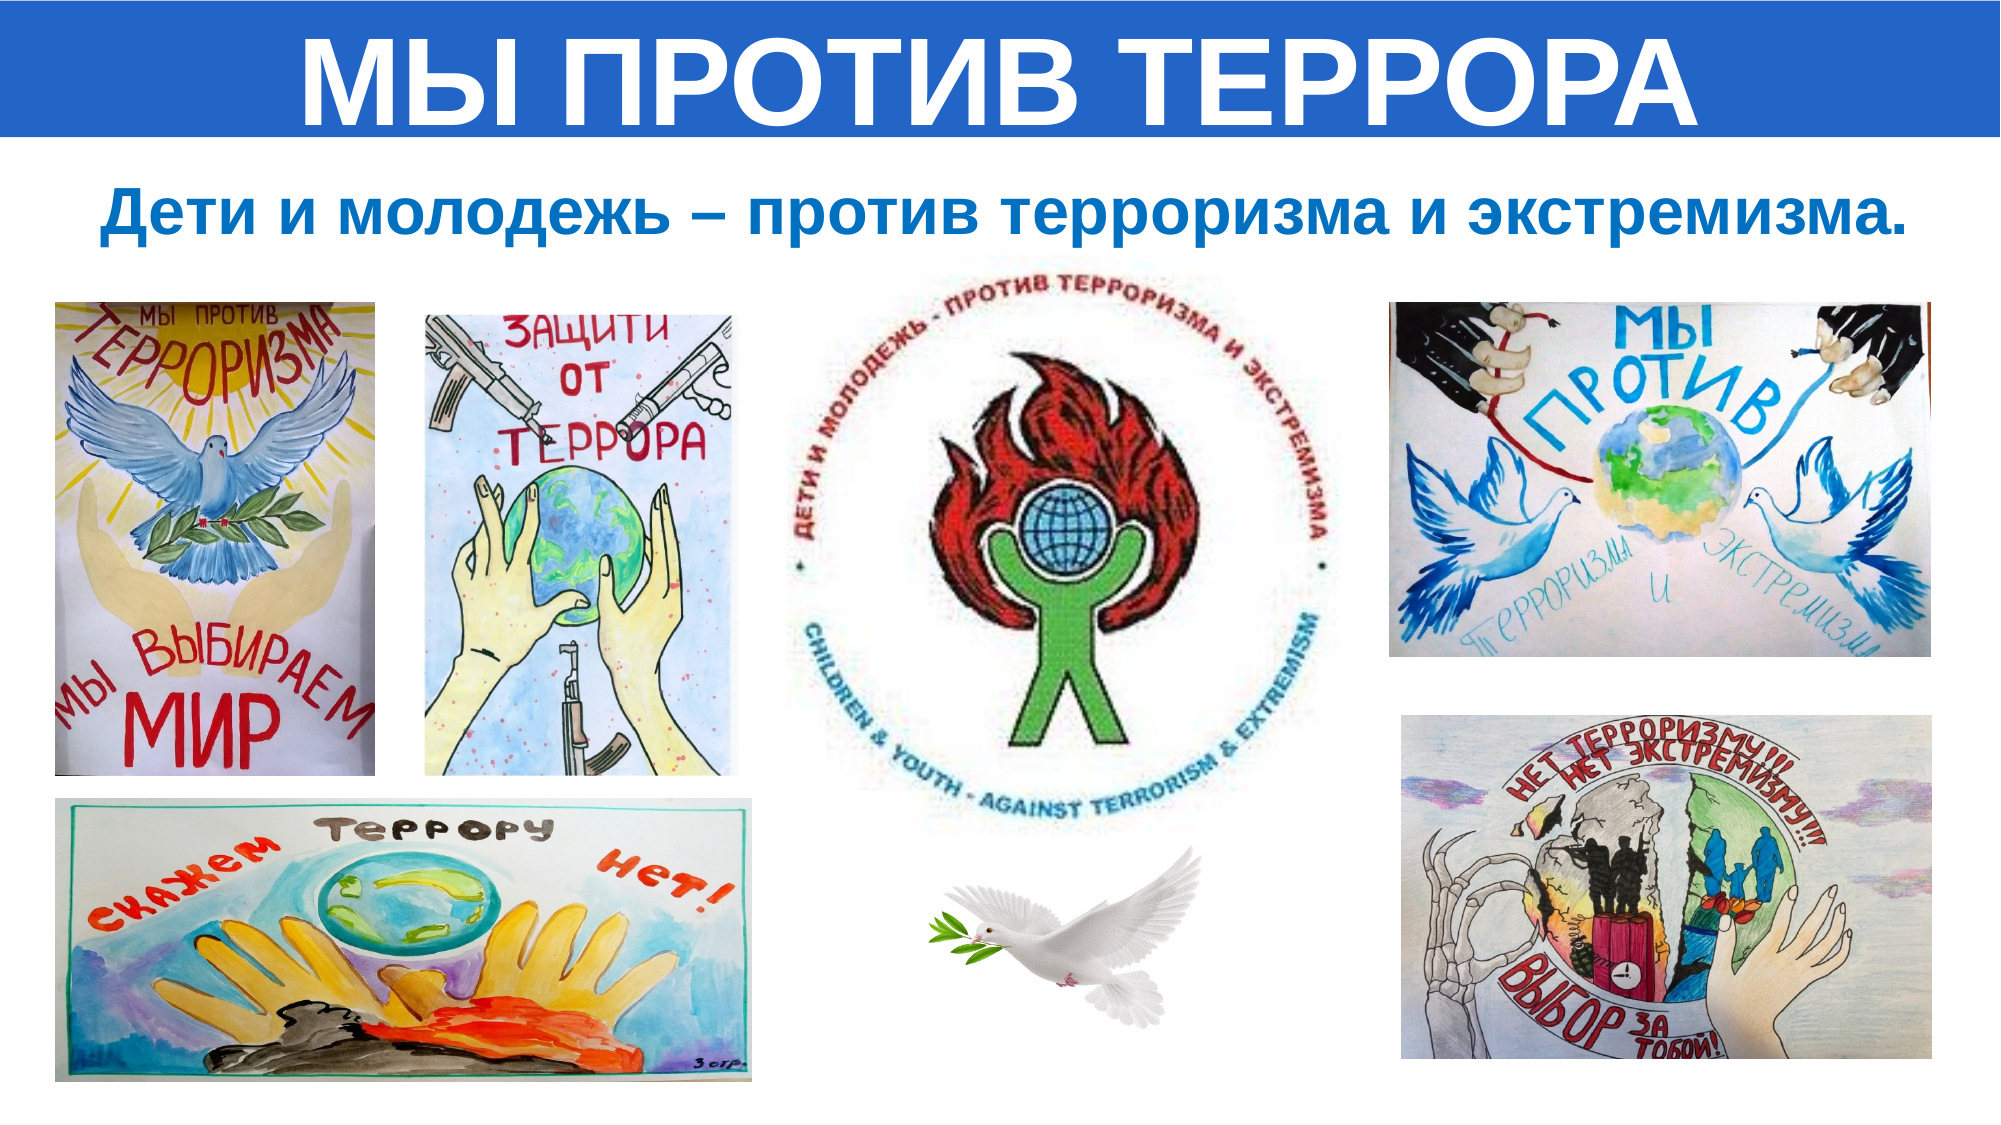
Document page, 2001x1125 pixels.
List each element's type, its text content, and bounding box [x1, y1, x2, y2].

picture [54, 302, 375, 776]
picture [1401, 715, 1932, 1059]
picture [1389, 302, 1932, 658]
picture [54, 798, 753, 1082]
text_box МЫ ПРОТИВ ТЕРРОРА [0, 0, 2000, 138]
picture [420, 314, 741, 776]
text_box Дети и молодежь – против терроризма и экстремизма. [85, 160, 1926, 256]
picture [787, 255, 1341, 1095]
